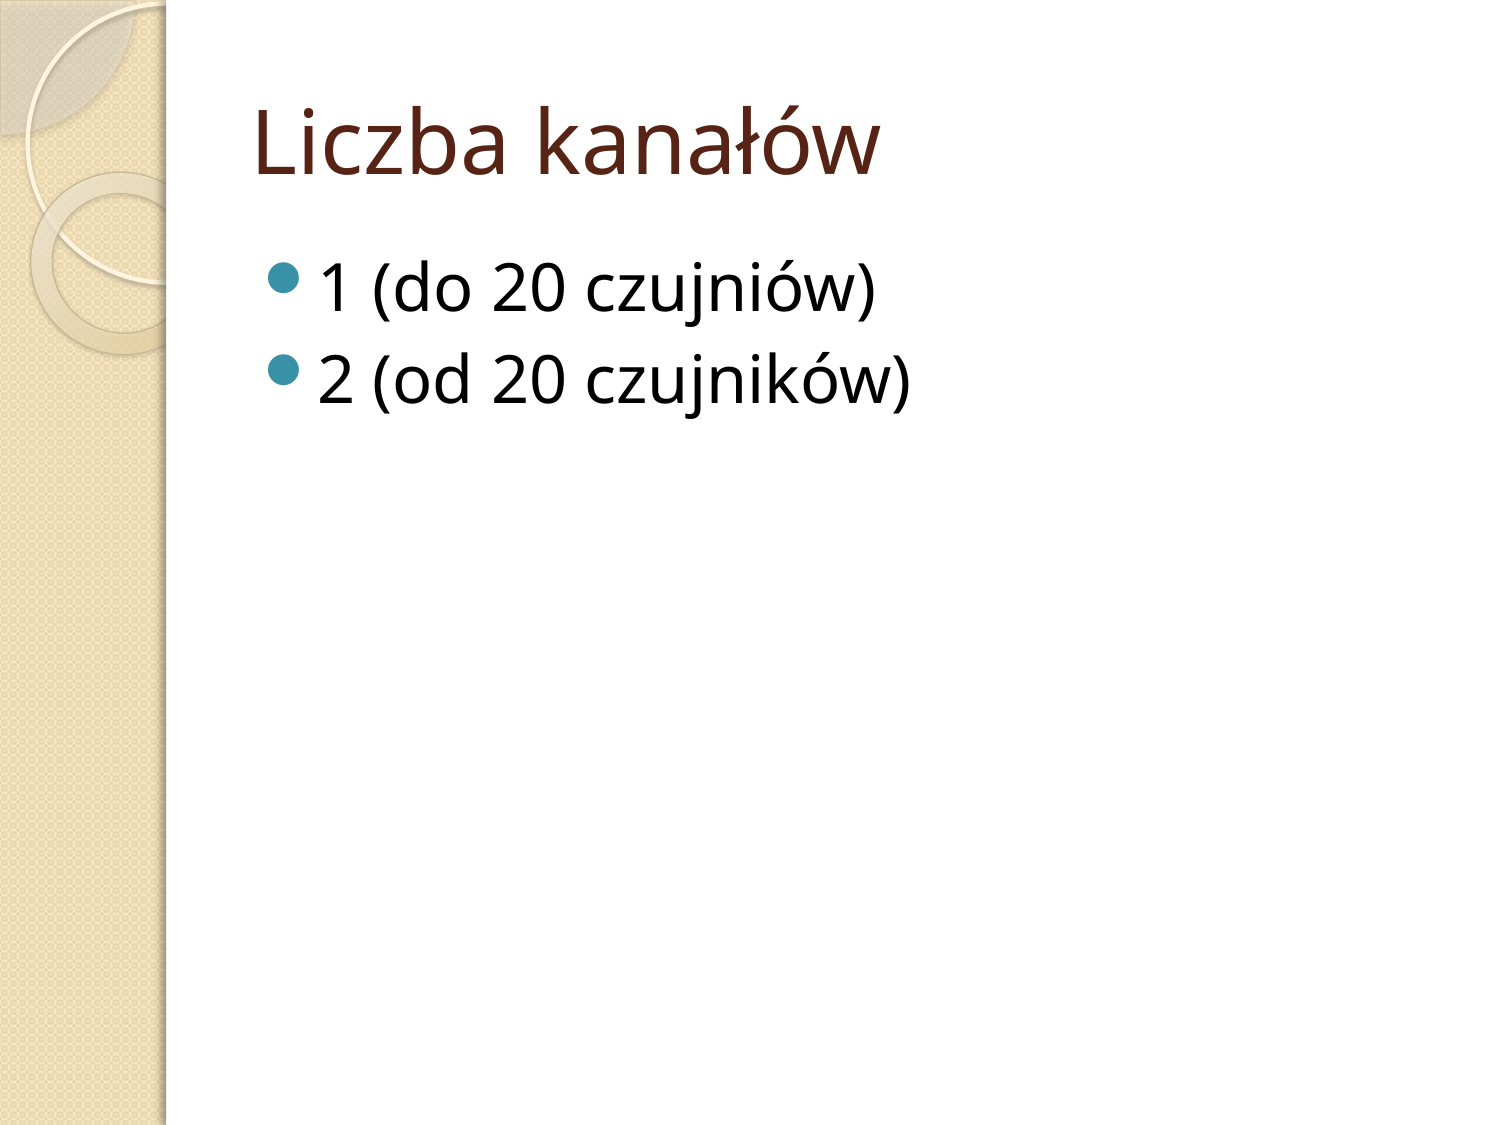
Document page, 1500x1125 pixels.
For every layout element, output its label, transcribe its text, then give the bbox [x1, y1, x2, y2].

title Liczba kanałów [235, 45, 1466, 233]
list 1 (do 20 czujniów) 2 (od 20 czujników) [235, 237, 1466, 1025]
